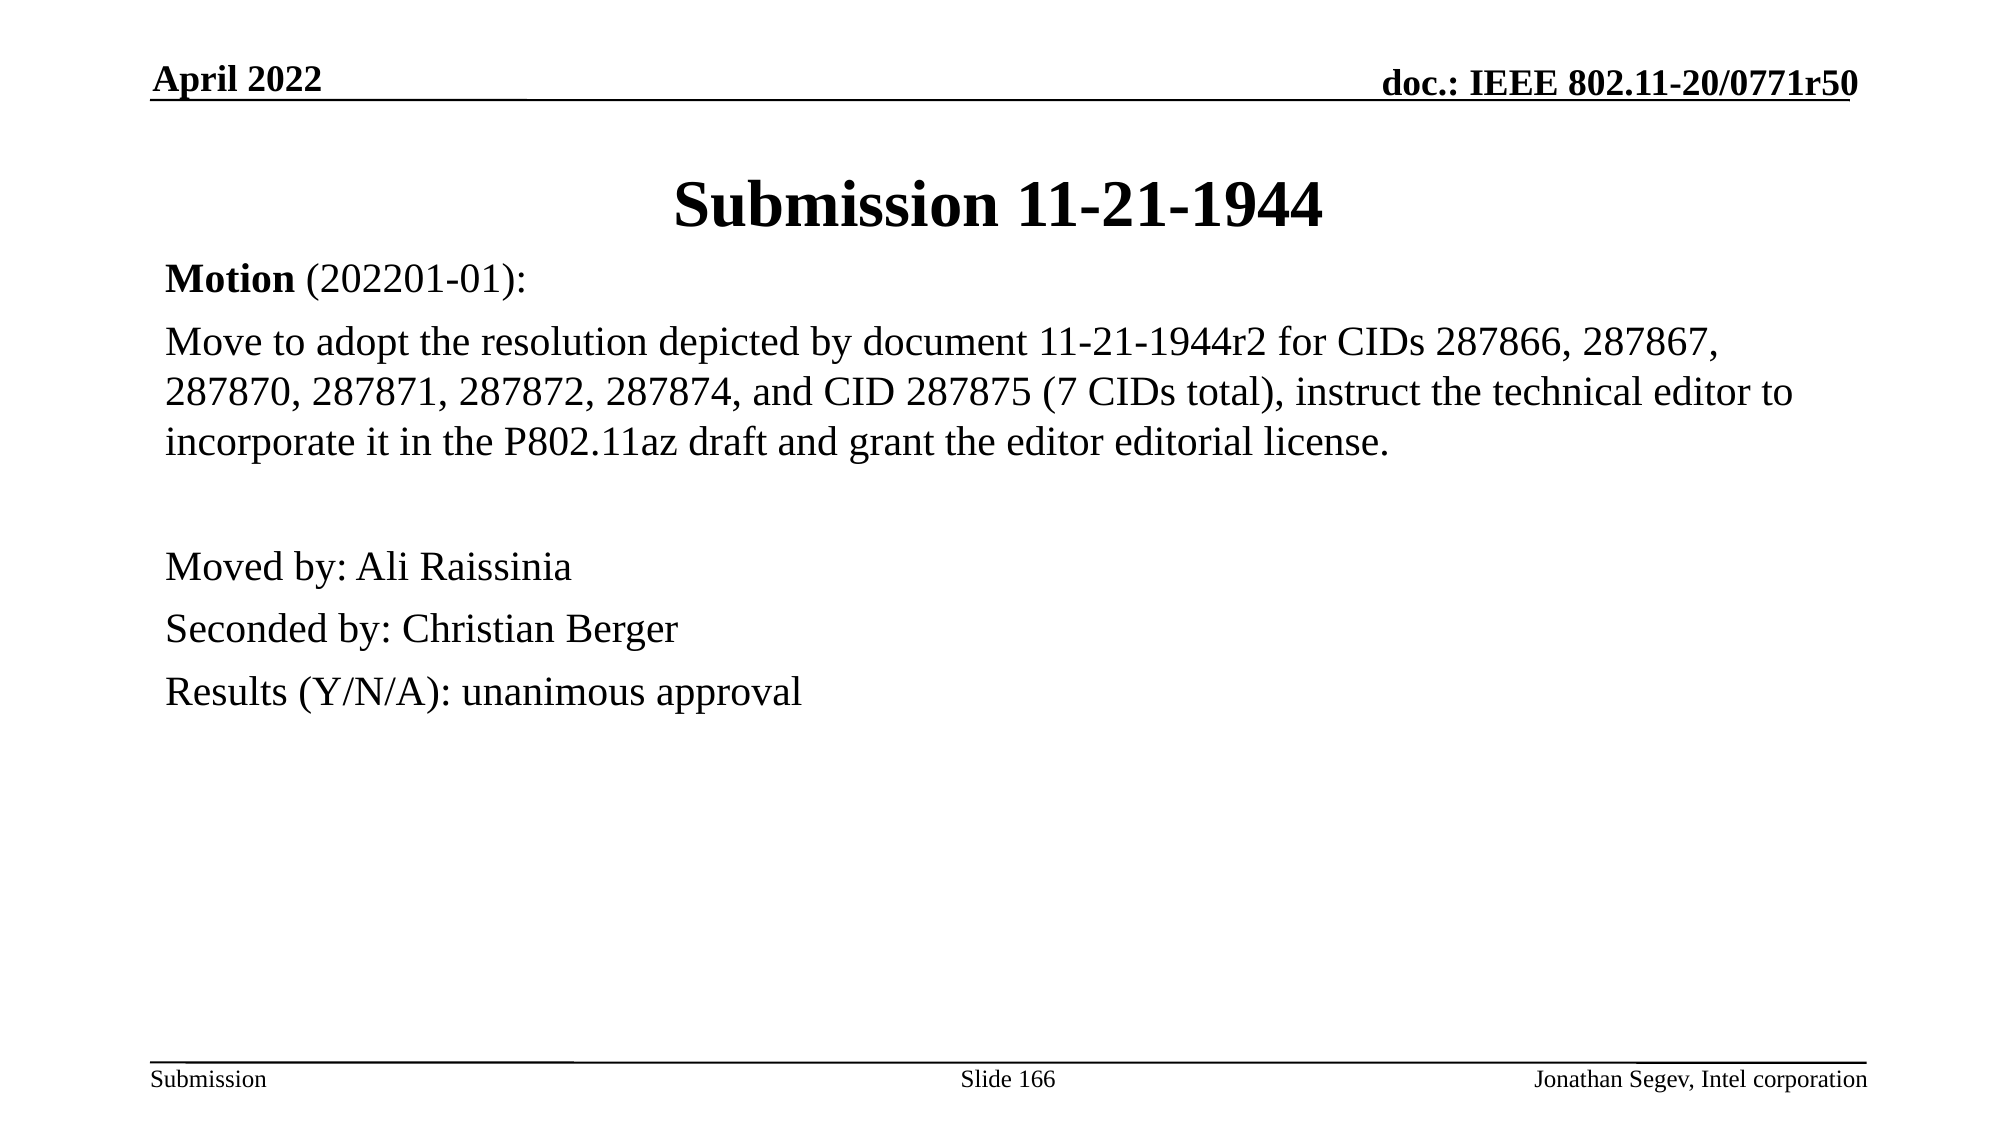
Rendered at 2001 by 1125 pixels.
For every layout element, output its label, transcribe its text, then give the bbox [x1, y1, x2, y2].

footer Jonathan Segev, Intel corporation [1171, 1061, 1869, 1093]
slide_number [152, 54, 563, 100]
title Submission 11-21-1944 [149, 112, 1850, 243]
list Motion (202201-01): Move to adopt the resolution depicted by document 11-21-1944r2 for CIDs 287866, 287867, 287870, 287871, 287872, 287874, and CID 287875 (7 CIDs total), instruct the technical editor to incorporate it in the P802.11az draft and grant the editor editorial license. Moved by: Ali Raissinia Seconded by: Christian Berger Results (Y/N/A): unanimous approval [149, 243, 1850, 1000]
slide_number Slide 166 [950, 1061, 1067, 1123]
